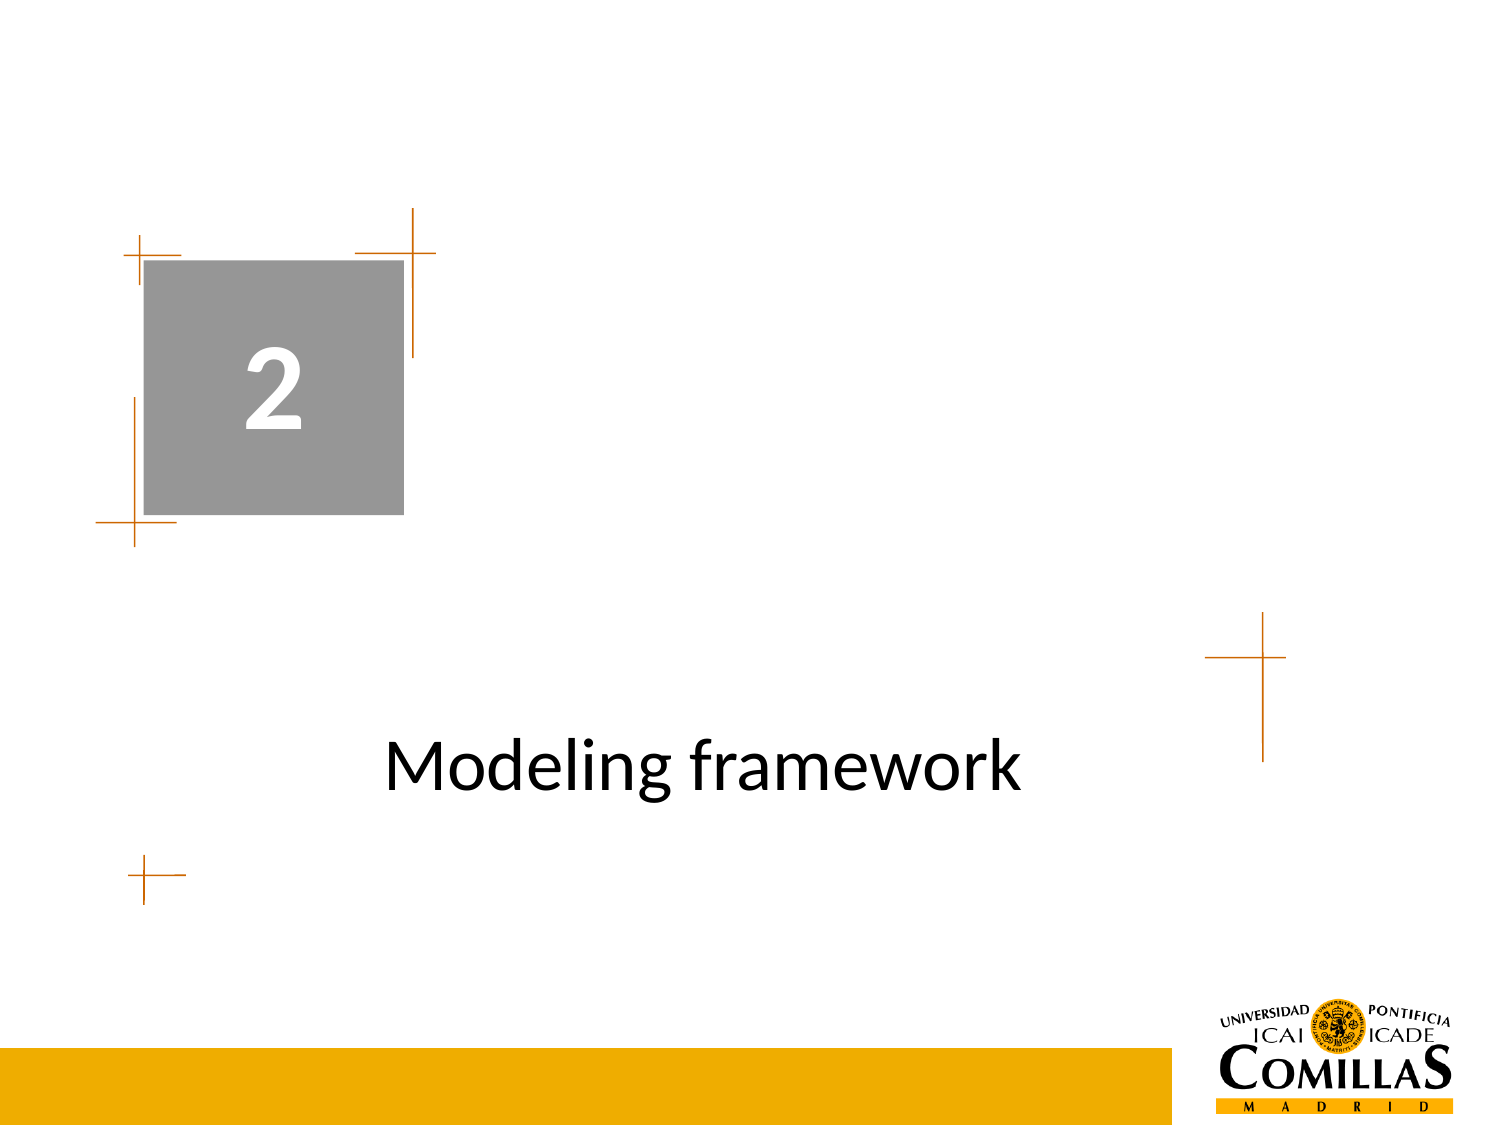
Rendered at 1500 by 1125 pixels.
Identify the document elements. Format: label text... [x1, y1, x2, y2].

title 2 [143, 260, 405, 516]
picture [1216, 998, 1454, 1114]
subtitle Modeling framework [143, 658, 1263, 875]
